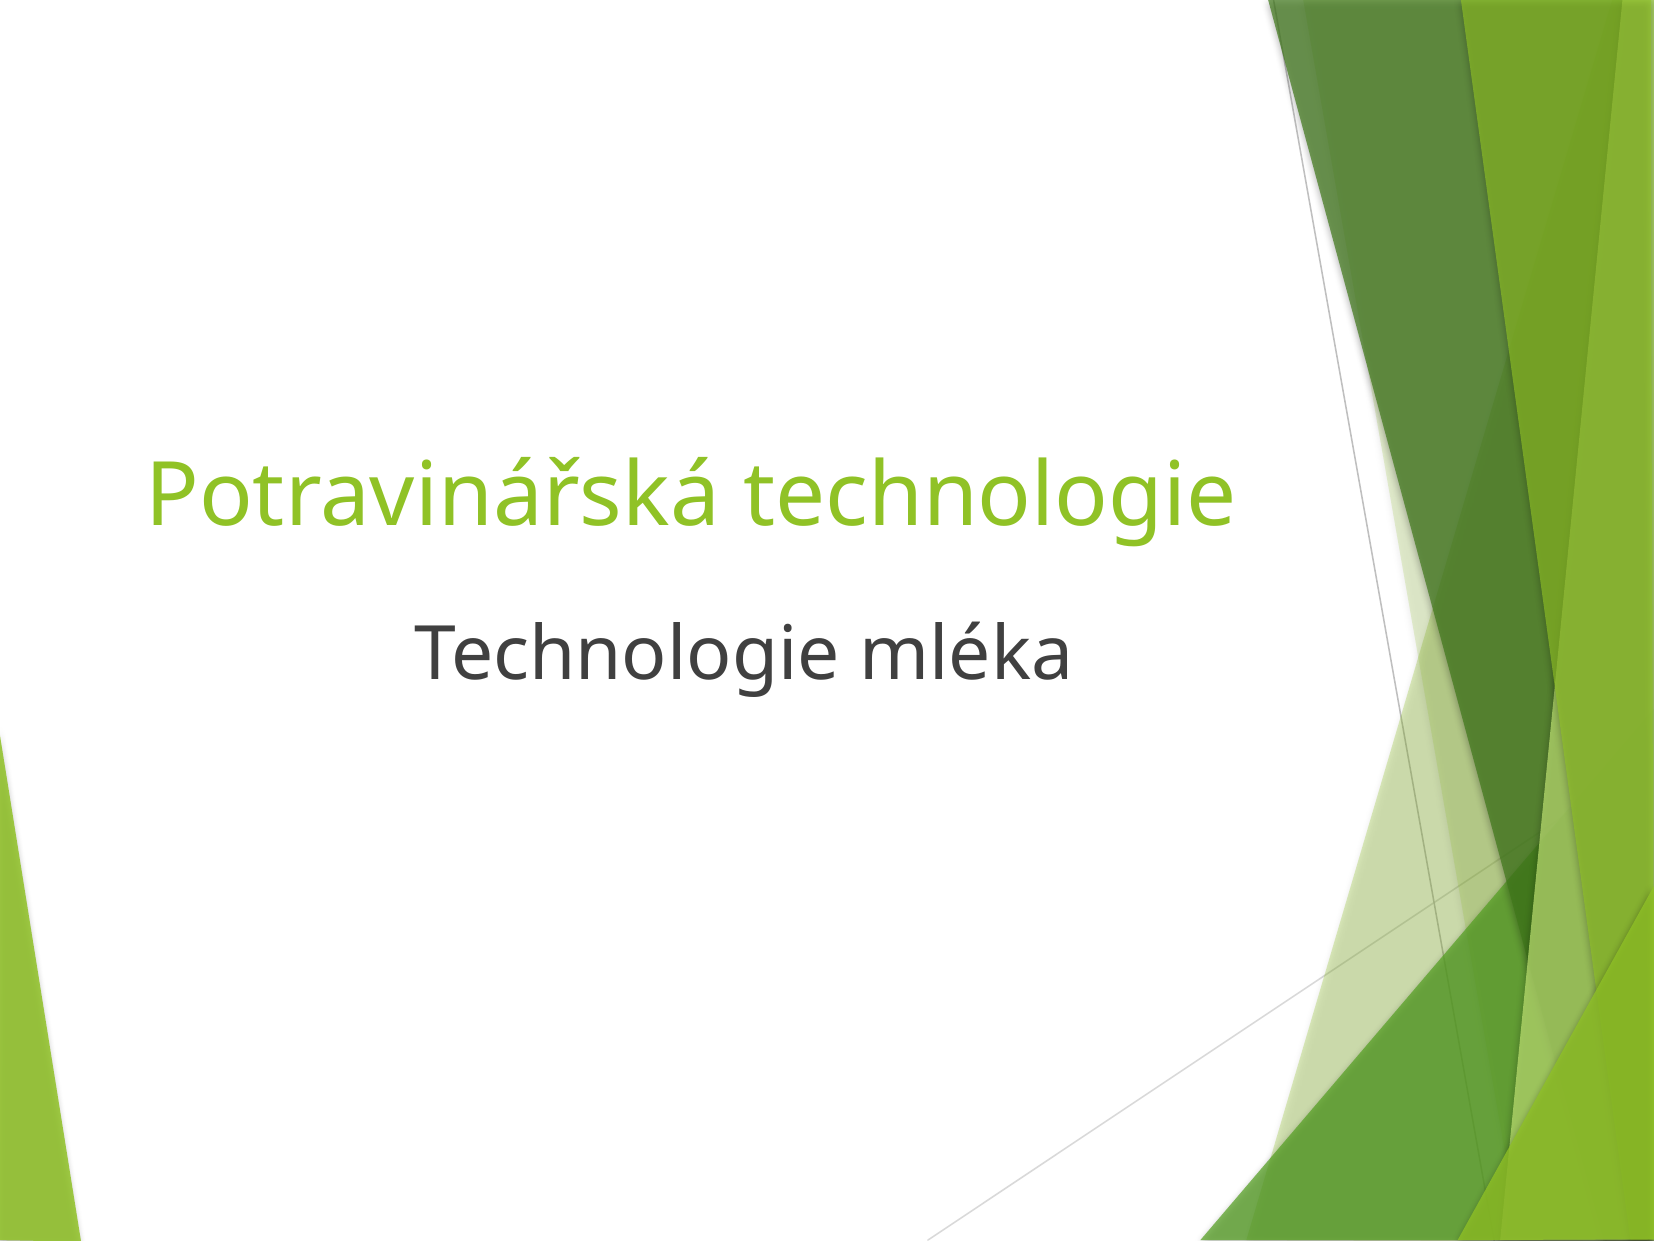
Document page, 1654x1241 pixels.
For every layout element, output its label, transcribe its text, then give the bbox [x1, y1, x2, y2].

subtitle Technologie mléka [0, 290, 1489, 1010]
